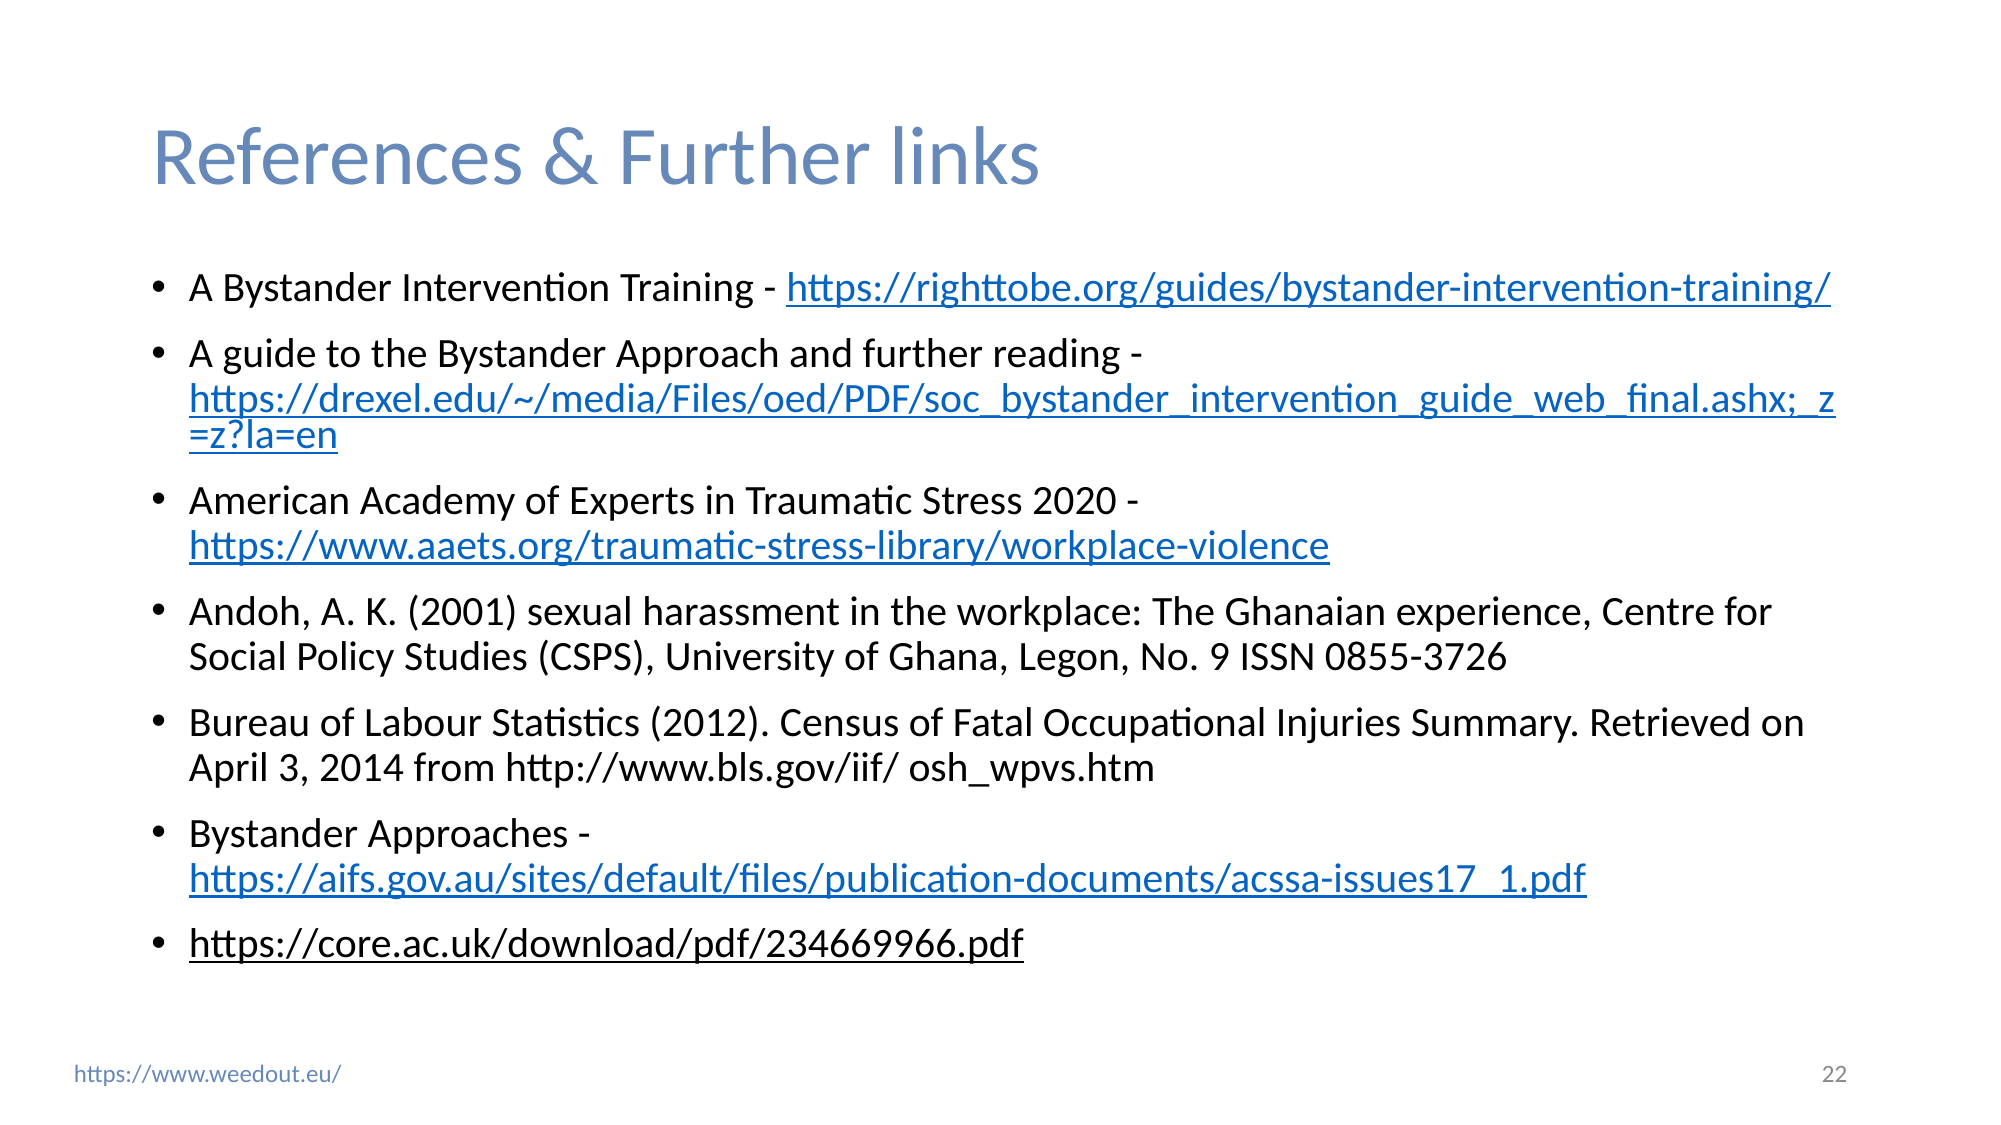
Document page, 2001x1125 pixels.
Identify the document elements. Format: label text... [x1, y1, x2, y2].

text_box https://www.weedout.eu/ [58, 1049, 508, 1095]
list A Bystander Intervention Training - https://righttobe.org/guides/bystander-intervention-training/ A guide to the Bystander Approach and further reading - https://drexel.edu/~/media/Files/oed/PDF/soc_bystander_intervention_guide_web_final.ashx;_z=z?la=en American Academy of Experts in Traumatic Stress 2020 - https://www.aaets.org/traumatic-stress-library/workplace-violence Andoh, A. K. (2001) sexual harassment in the workplace: The Ghanaian experience, Centre for Social Policy Studies (CSPS), University of Ghana, Legon, No. 9 ISSN 0855-3726 Bureau of Labour Statistics (2012). Census of Fatal Occupational Injuries Summary. Retrieved on April 3, 2014 from http://www.bls.gov/iif/ osh_wpvs.htm Bystander Approaches - https://aifs.gov.au/sites/default/files/publication-documents/acssa-issues17_1.pdf https://core.ac.uk/download/pdf/234669966.pdf [136, 258, 1862, 973]
slide_number 22 [1412, 1042, 1863, 1103]
title References & Further links [137, 104, 1863, 323]
